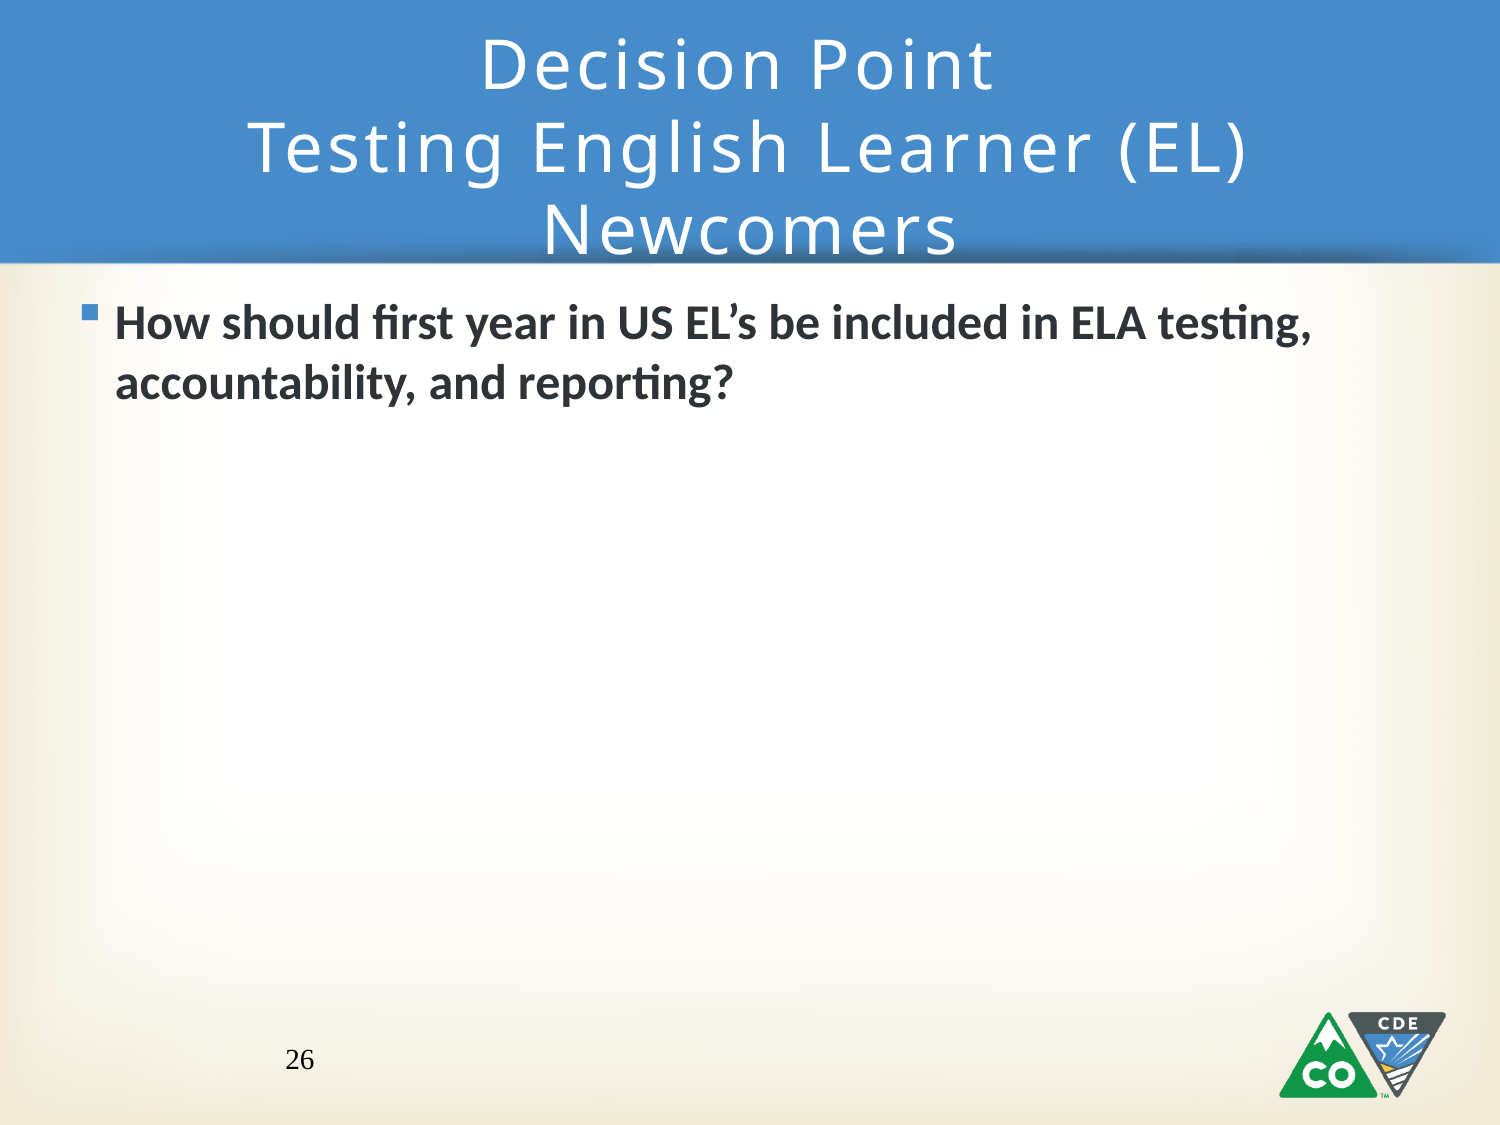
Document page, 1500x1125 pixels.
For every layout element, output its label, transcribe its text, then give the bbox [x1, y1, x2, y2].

footer 26 [62, 1027, 538, 1088]
title Decision Point Testing English Learner (EL) Newcomers [62, 58, 1438, 232]
picture [0, 0, 1500, 1125]
list How should first year in US EL’s be included in ELA testing, accountability, and reporting? [62, 281, 1442, 1005]
